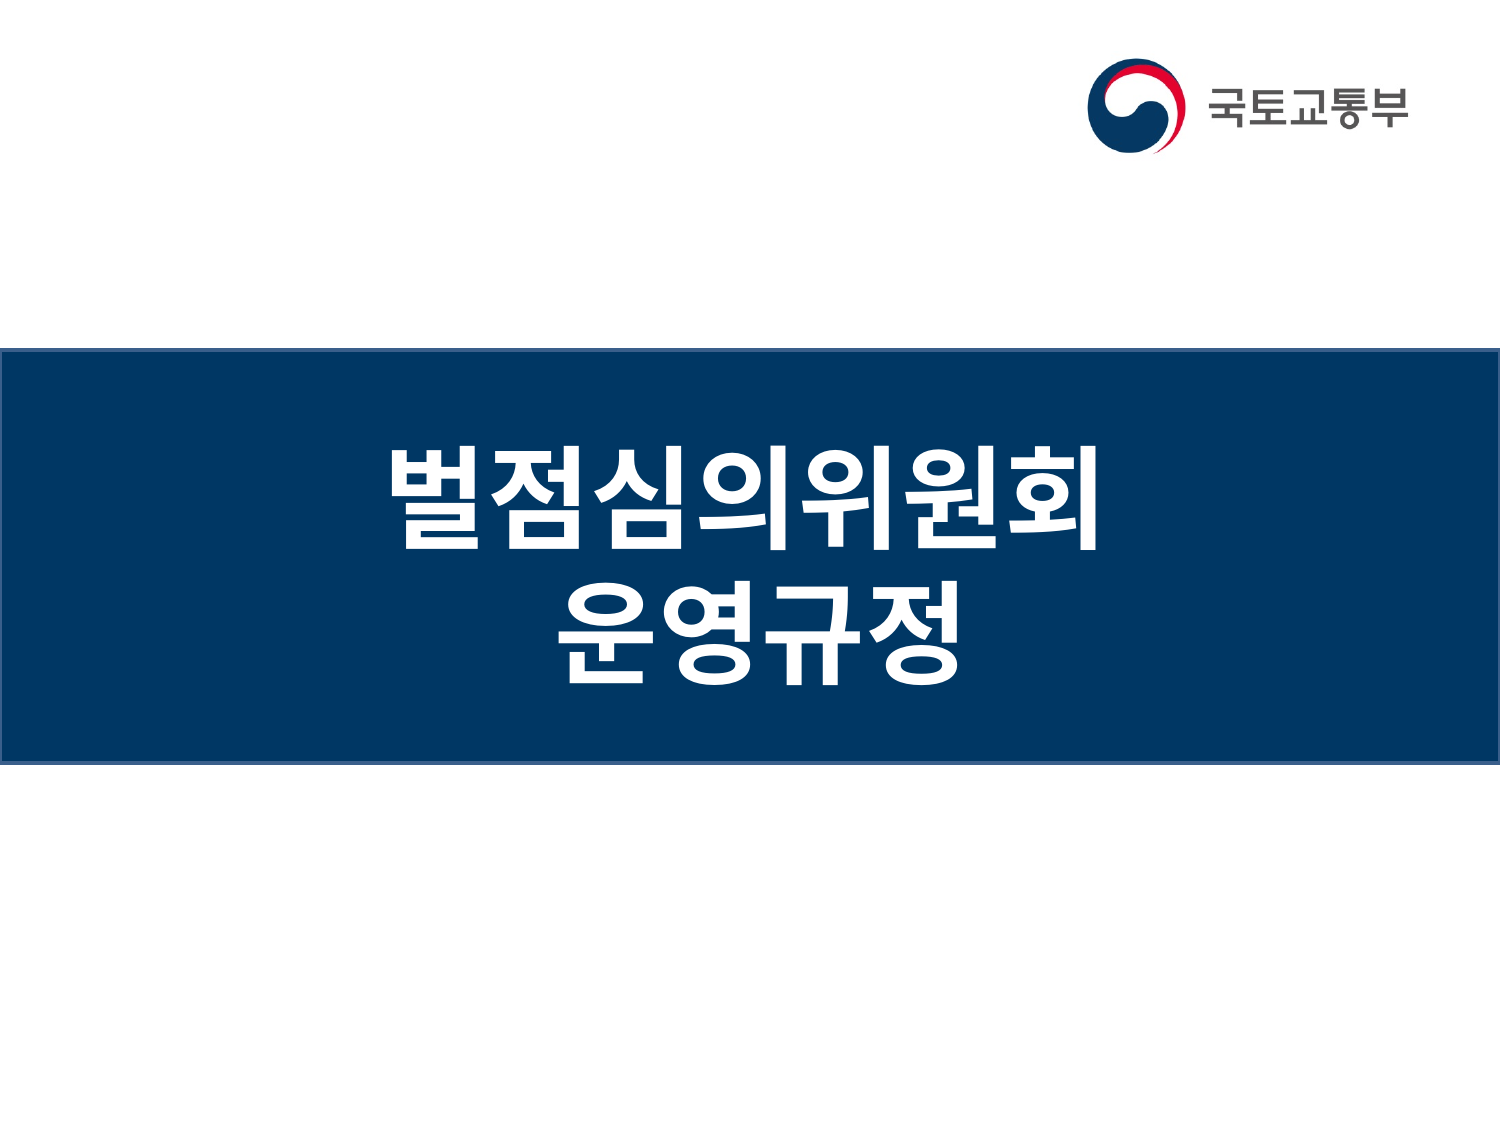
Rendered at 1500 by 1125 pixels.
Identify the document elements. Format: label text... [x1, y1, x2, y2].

text_box 벌점심의위원회 운영규정 [147, 420, 1376, 706]
text_box [0, 348, 1500, 765]
picture [1045, 51, 1459, 162]
